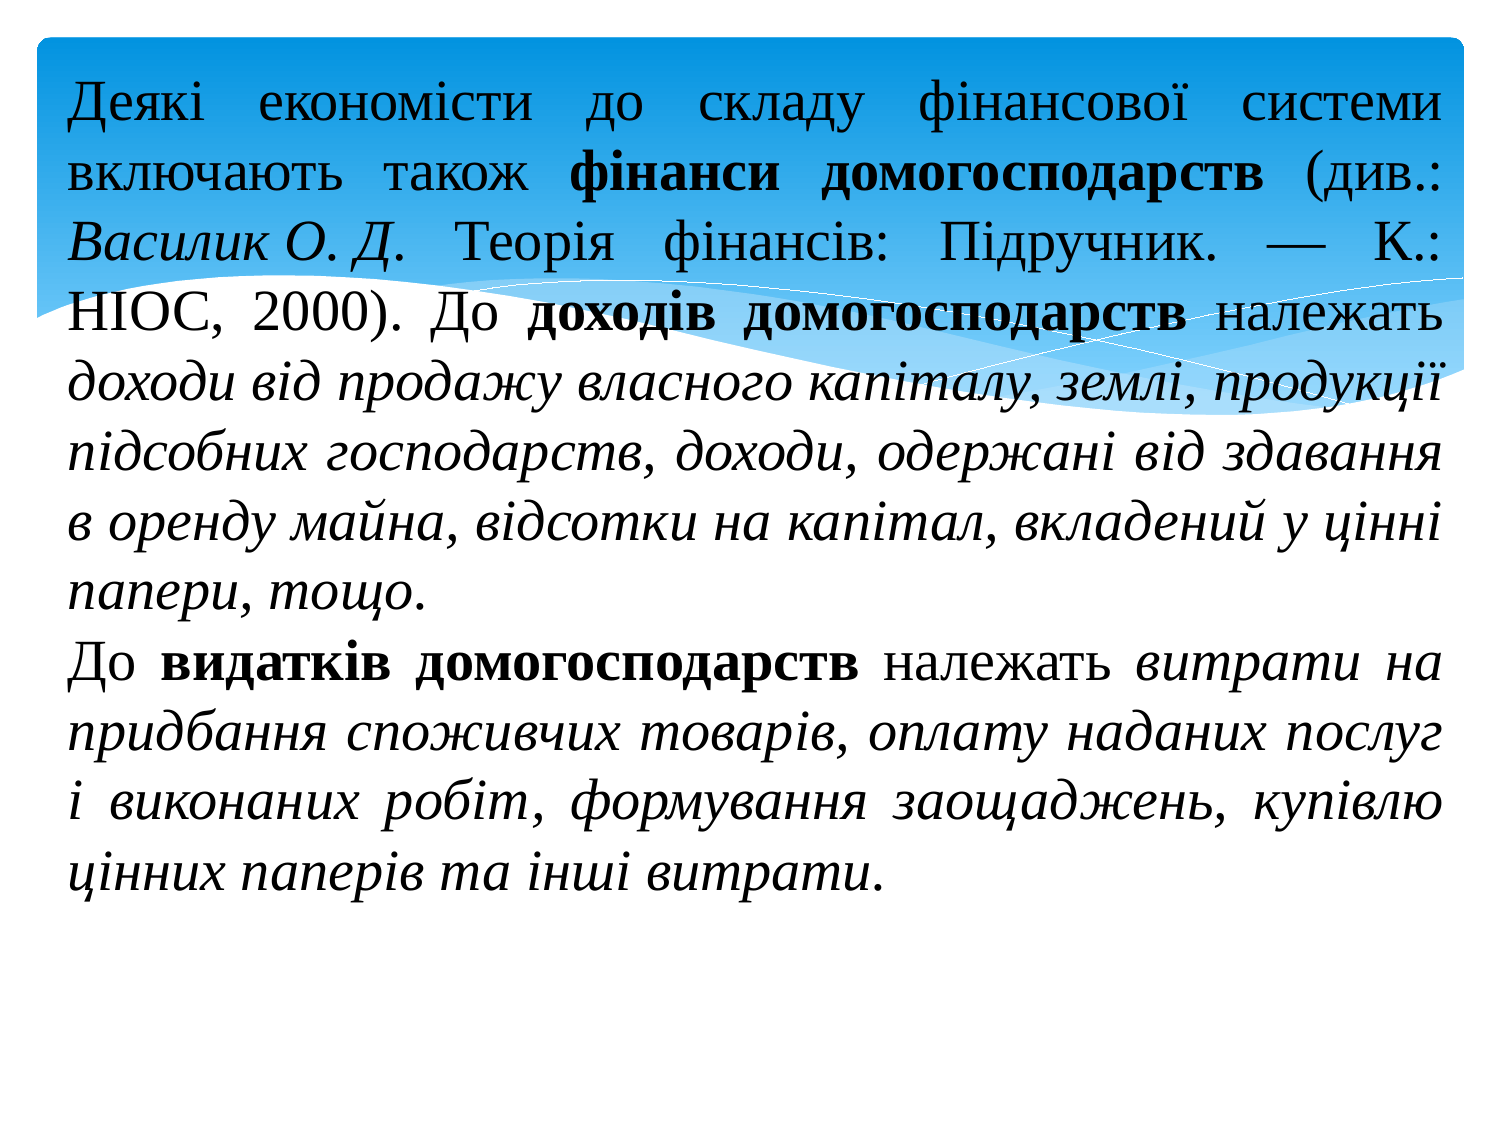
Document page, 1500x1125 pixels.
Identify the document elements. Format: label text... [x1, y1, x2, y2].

text_box Деякі економісти до складу фінансової системи включають також фінанси домогосподарств (див.: Василик О. Д. Теорія фінансів: Підручник. — К.: НІОС, 2000). До доходів домогосподарств належать доходи від продажу власного капіталу, землі, продукції підсобних господарств, доходи, одержані від здавання в оренду майна, відсотки на капітал, вкладений у цінні папери, тощо. До видатків домогосподарств належать витрати на придбання споживчих товарів, оплату наданих послуг і виконаних робіт, формування заощаджень, купівлю цінних паперів та інші витрати. [53, 54, 1459, 909]
